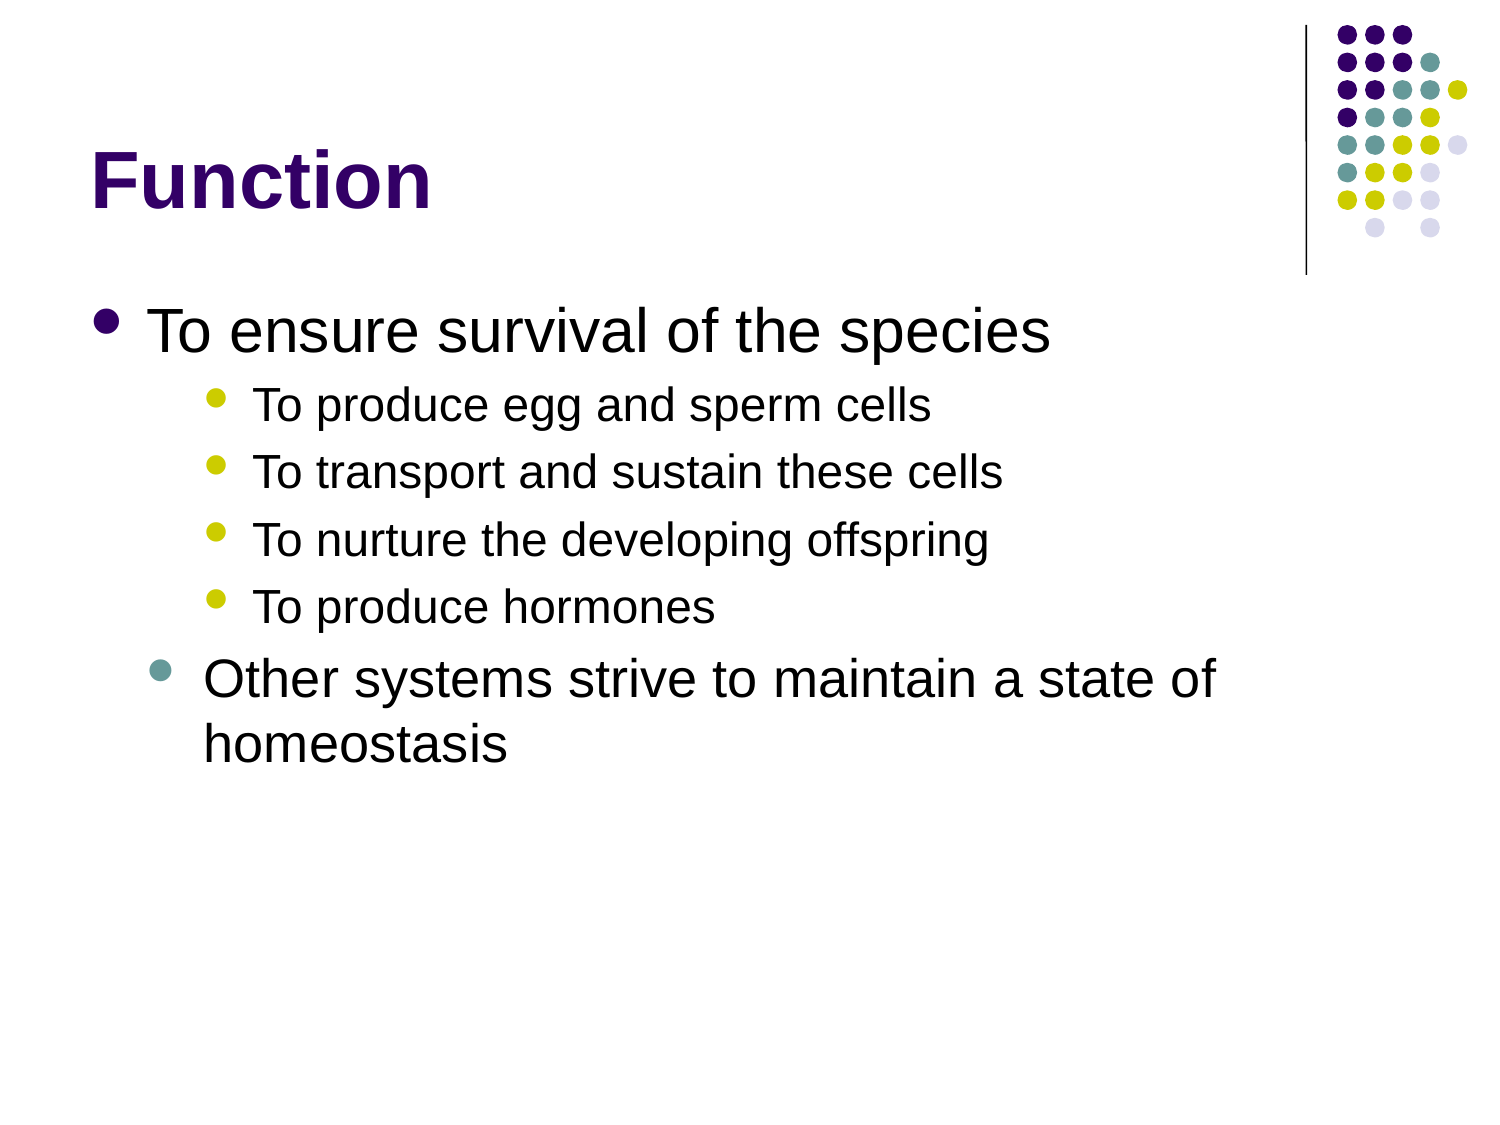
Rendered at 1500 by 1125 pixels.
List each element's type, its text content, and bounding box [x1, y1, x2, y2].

title Function [74, 19, 1313, 233]
list To ensure survival of the species To produce egg and sperm cells To transport and sustain these cells To nurture the developing offspring To produce hormones Other systems strive to maintain a state of homeostasis [74, 281, 1426, 1006]
